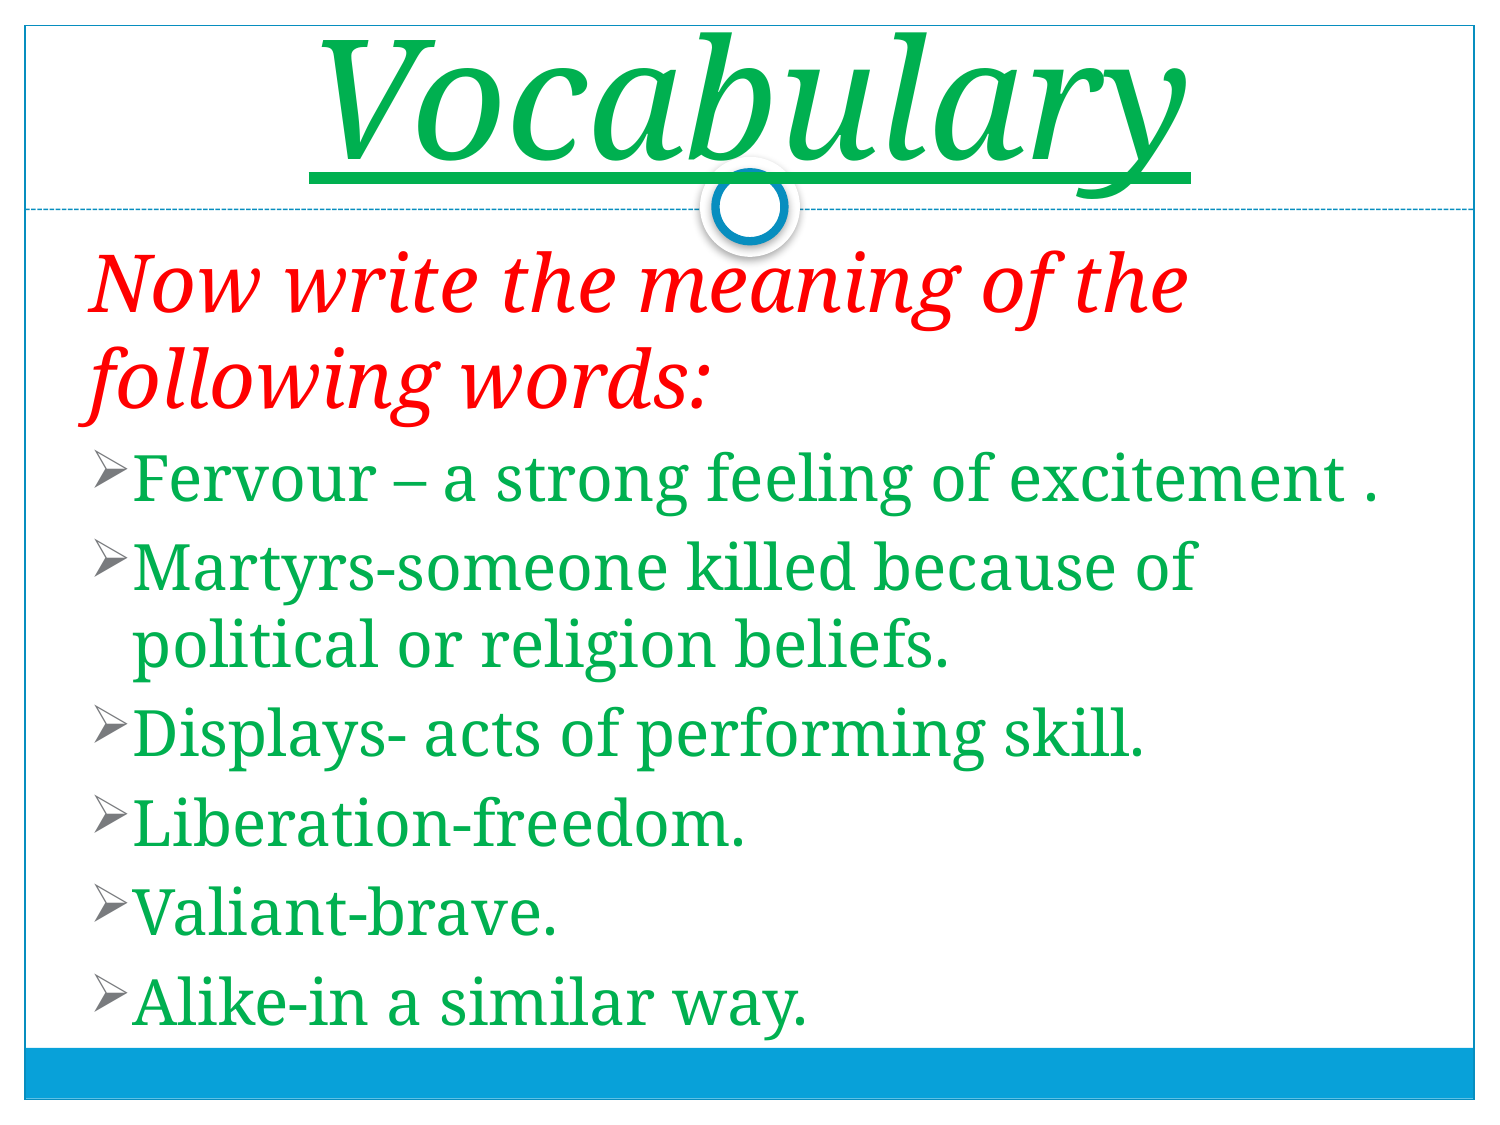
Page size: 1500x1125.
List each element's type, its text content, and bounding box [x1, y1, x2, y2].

list Now write the meaning of the following words: Fervour – a strong feeling of excitement . Martyrs-someone killed because of political or religion beliefs. Displays- acts of performing skill. Liberation-freedom. Valiant-brave. Alike-in a similar way. [75, 224, 1425, 1088]
title Vocabulary [75, 45, 1425, 200]
